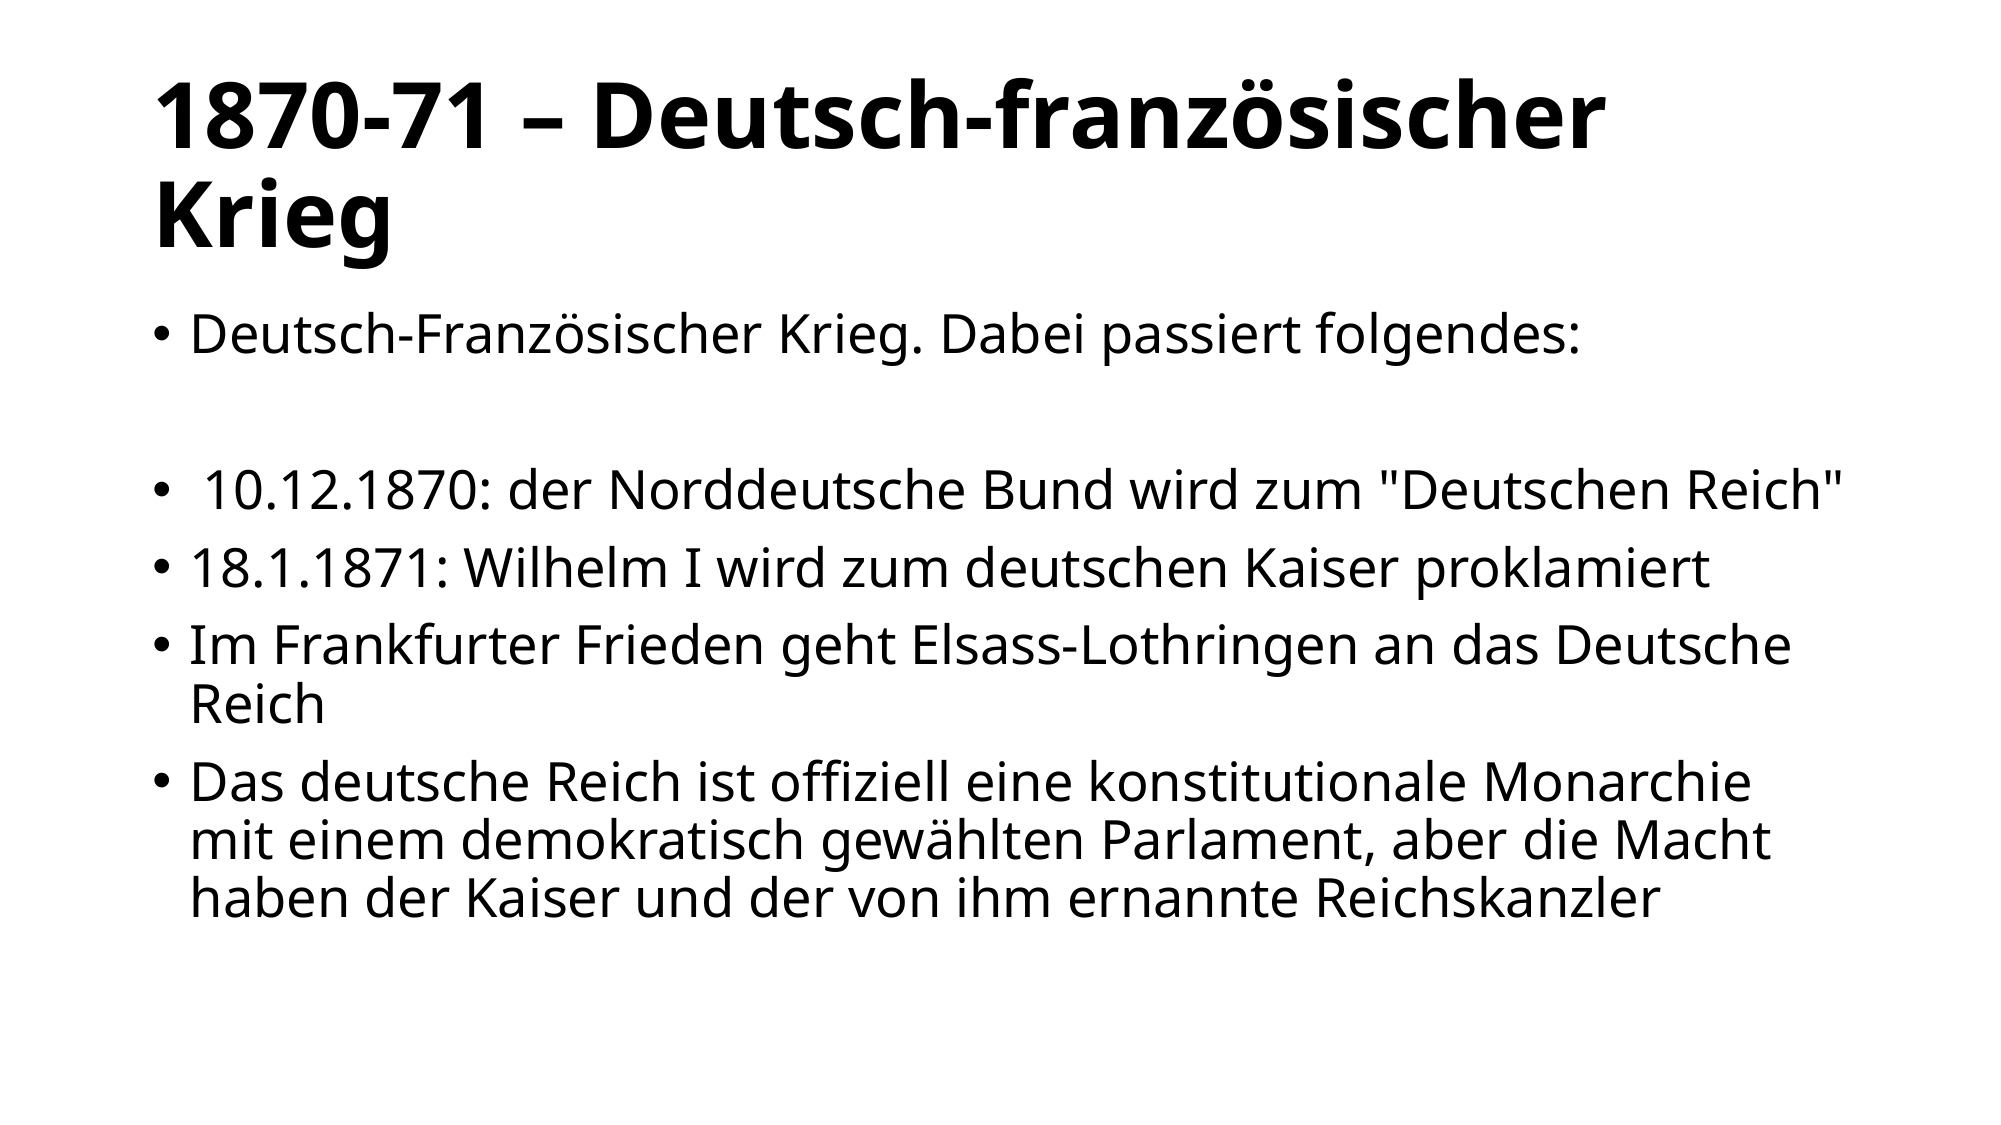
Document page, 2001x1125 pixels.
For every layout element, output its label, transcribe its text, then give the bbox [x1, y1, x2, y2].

title 1870-71 – Deutsch-französischer Krieg [137, 59, 1863, 278]
list Deutsch-Französischer Krieg. Dabei passiert folgendes: 10.12.1870: der Norddeutsche Bund wird zum "Deutschen Reich" 18.1.1871: Wilhelm I wird zum deutschen Kaiser proklamiert Im Frankfurter Frieden geht Elsass-Lothringen an das Deutsche Reich Das deutsche Reich ist offiziell eine konstitutionale Monarchie mit einem demokratisch gewählten Parlament, aber die Macht haben der Kaiser und der von ihm ernannte Reichskanzler [137, 299, 1863, 1014]
